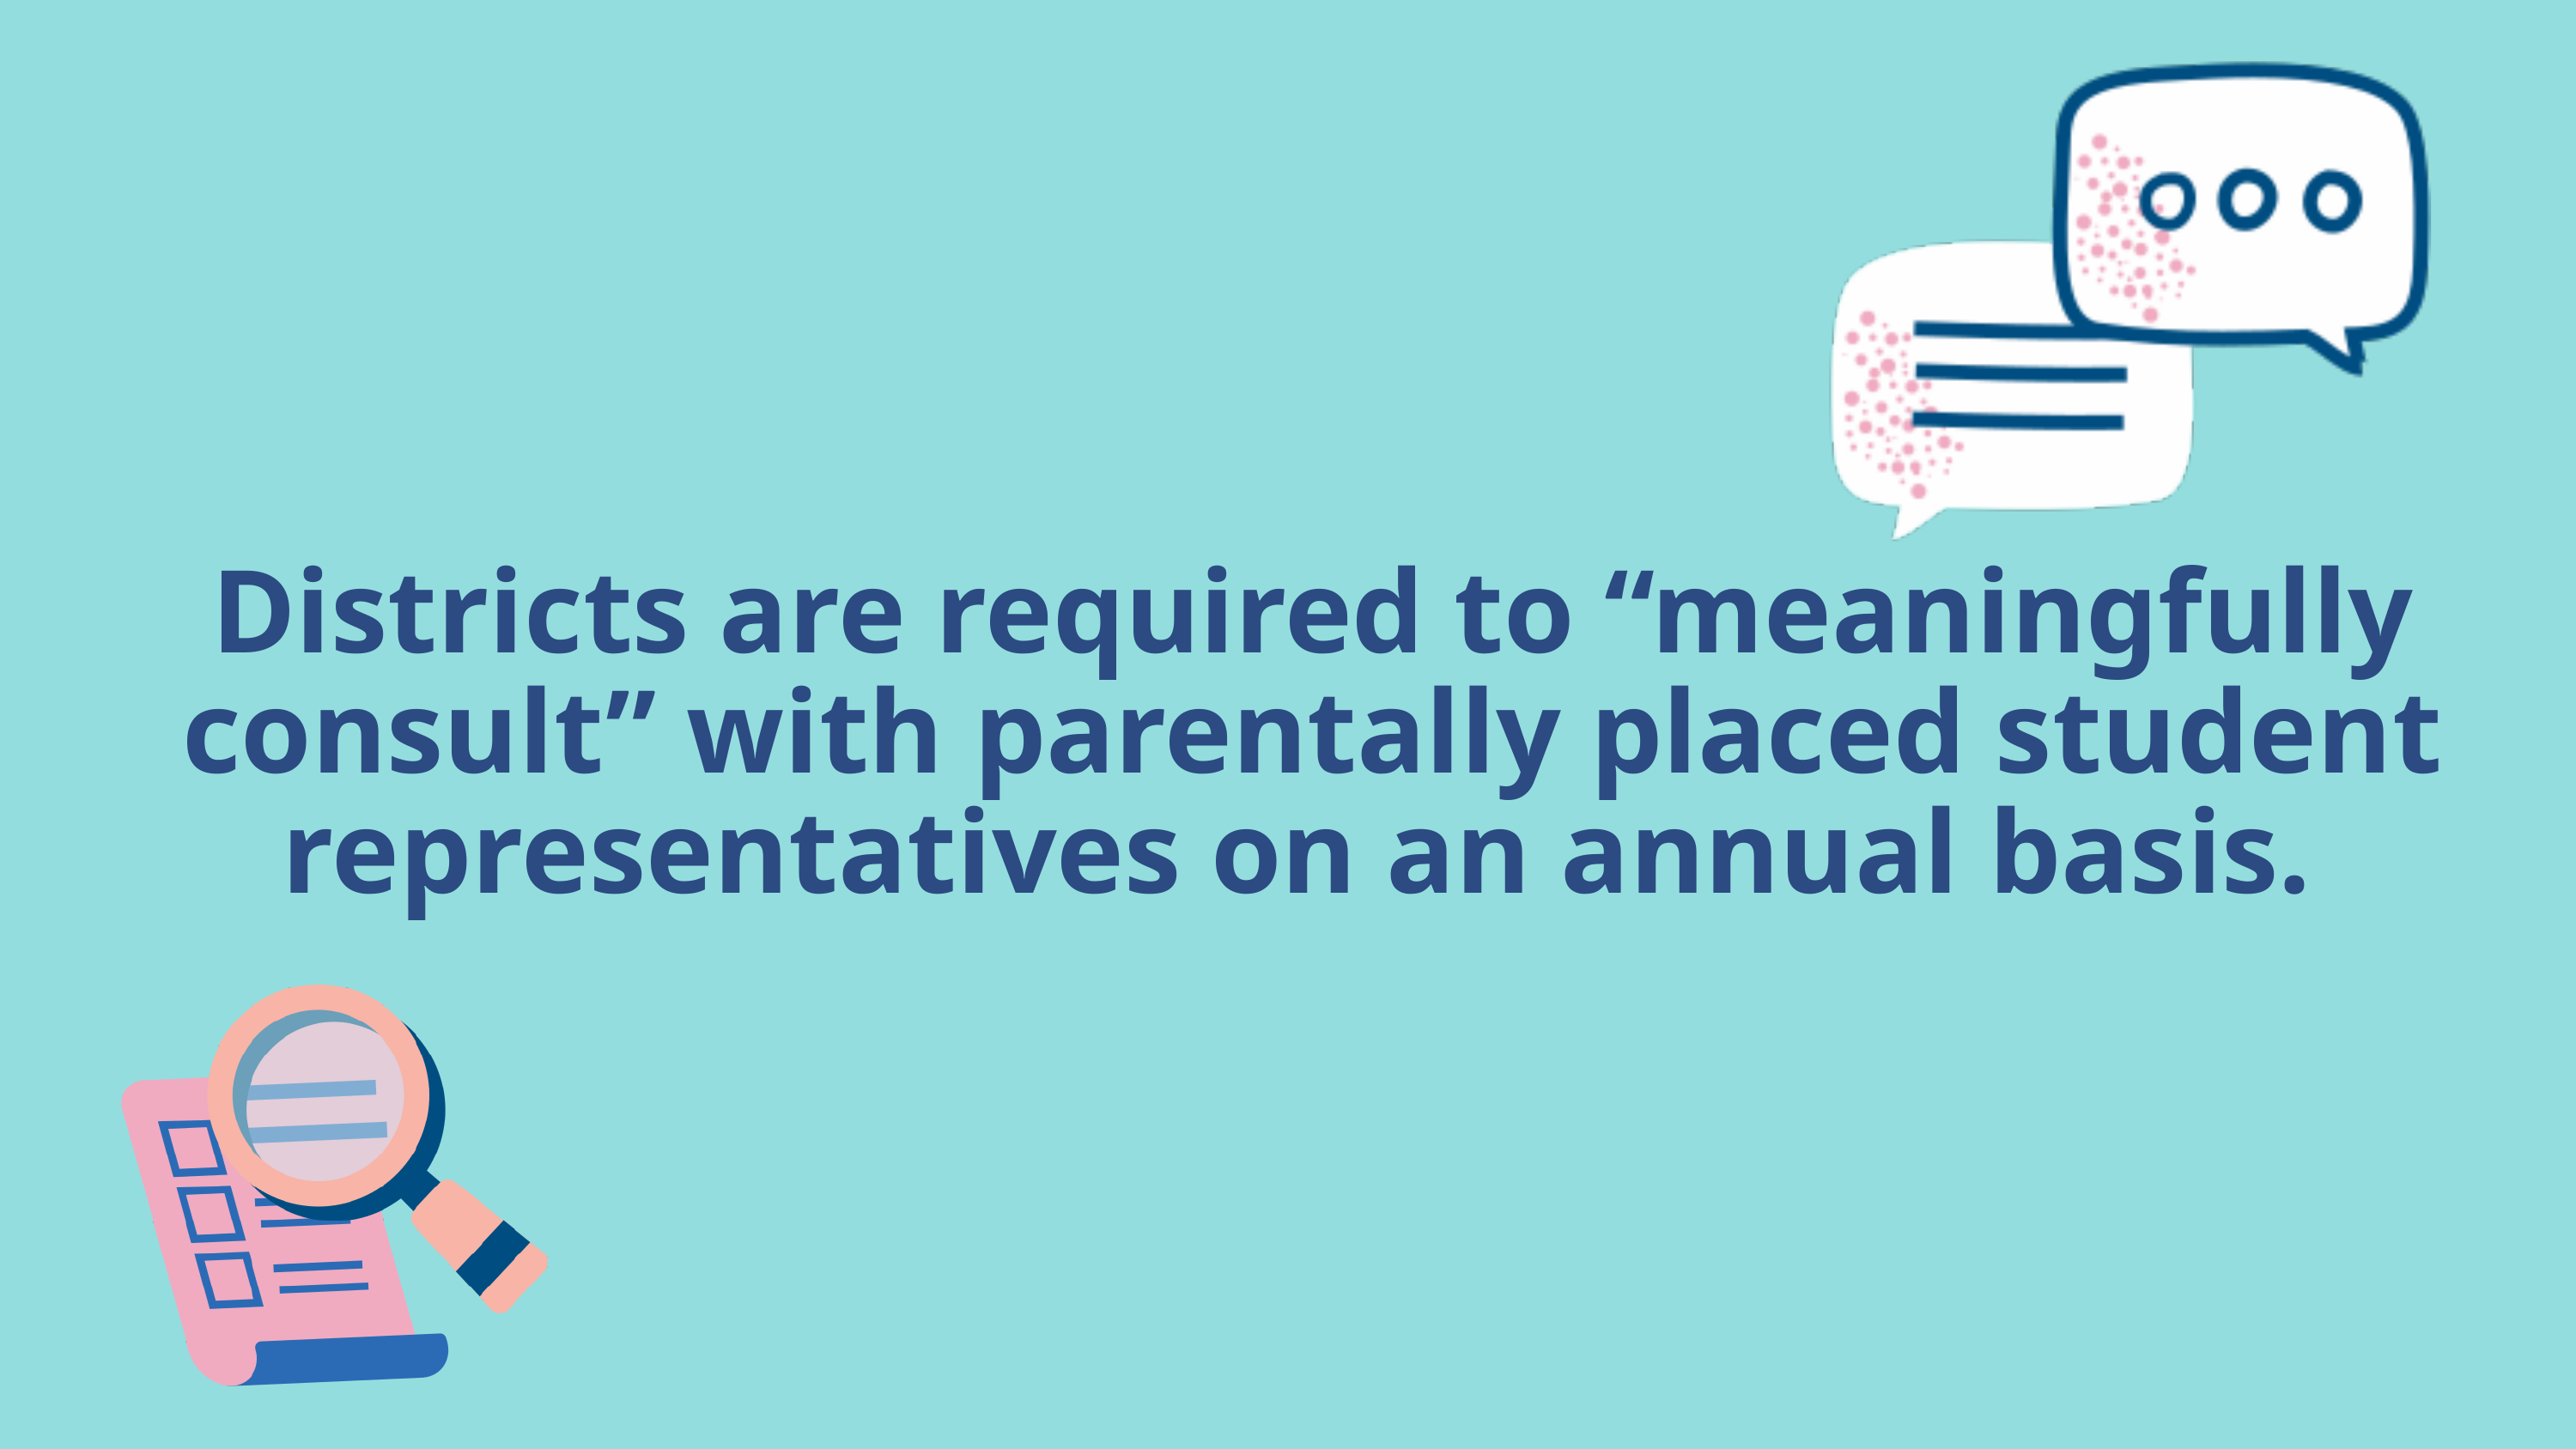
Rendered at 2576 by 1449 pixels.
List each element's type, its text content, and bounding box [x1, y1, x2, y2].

text_box Districts are required to “meaningfully consult” with parentally placed student representatives on an annual basis. [144, 555, 2481, 917]
text_box [1828, 60, 2432, 544]
text_box [120, 955, 548, 1386]
